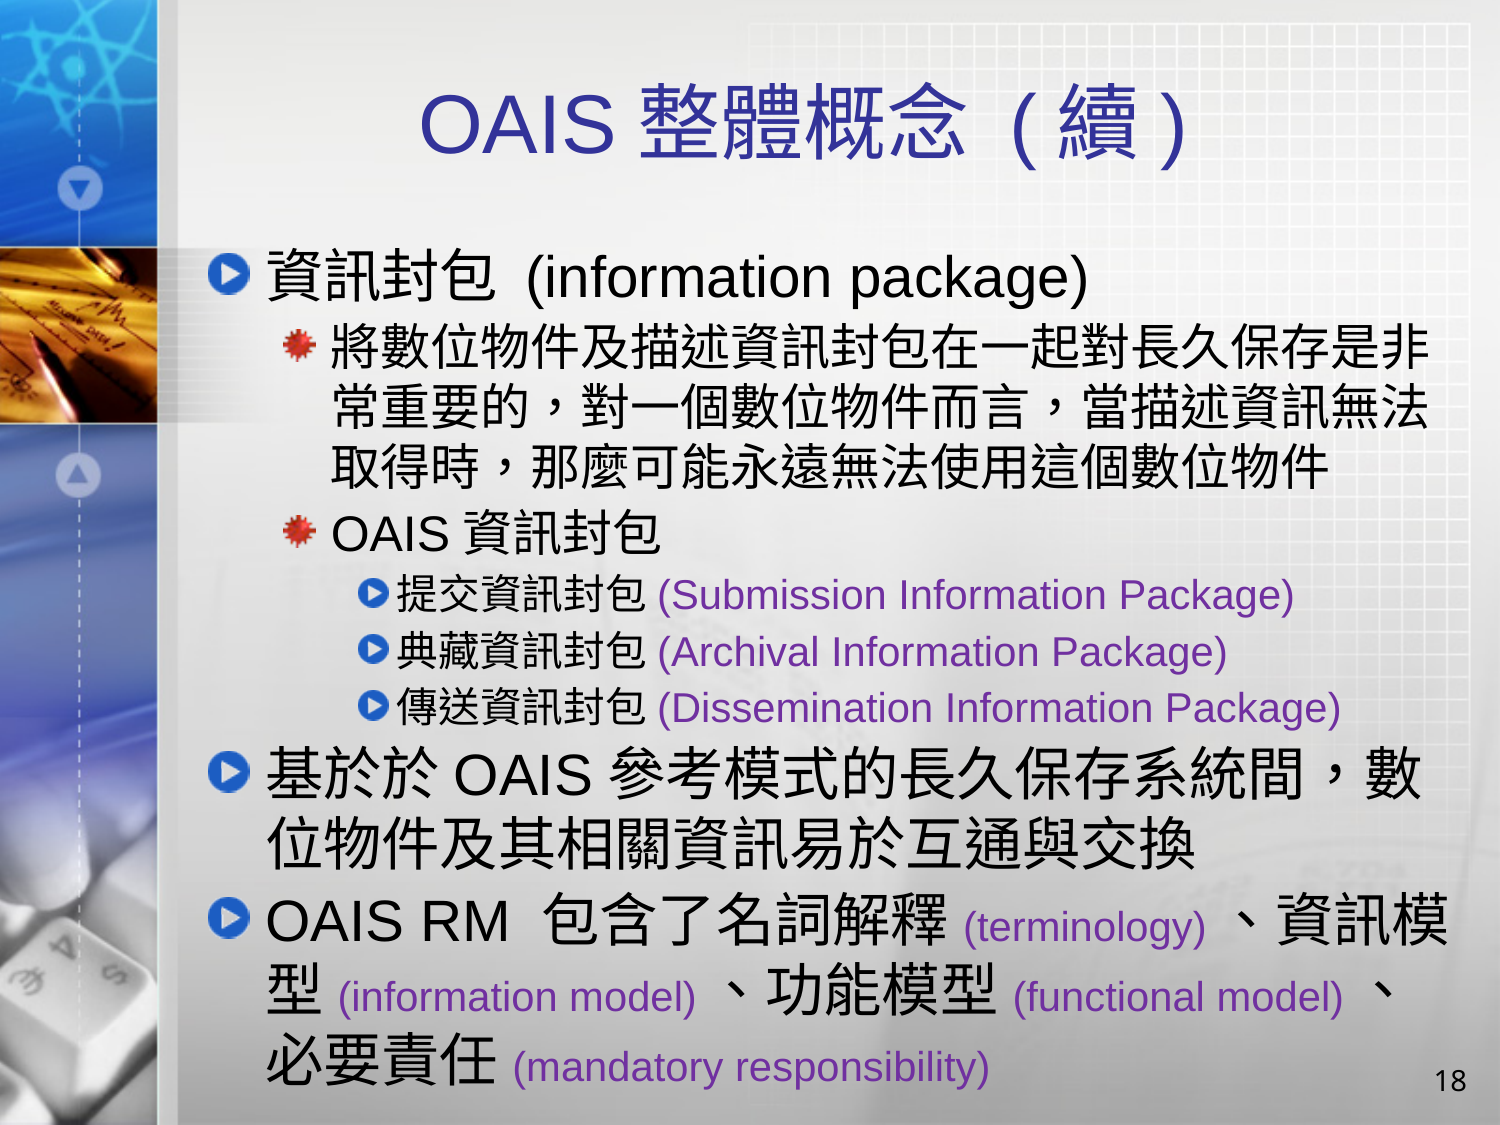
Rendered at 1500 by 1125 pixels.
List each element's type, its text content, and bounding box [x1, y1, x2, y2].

picture [0, 0, 1500, 1125]
list 資訊封包 (information package) 將數位物件及描述資訊封包在一起對長久保存是非常重要的，對一個數位物件而言，當描述資訊無法取得時，那麼可能永遠無法使用這個數位物件 OAIS資訊封包 提交資訊封包(Submission Information Package) 典藏資訊封包(Archival Information Package) 傳送資訊封包(Dissemination Information Package) 基於於OAIS參考模式的長久保存系統間，數位物件及其相關資訊易於互通與交換 OAIS RM 包含了名詞解釋(terminology)、資訊模型(information model)、功能模型(functional model)、必要責任(mandatory responsibility) [193, 231, 1478, 1047]
slide_number 18 [1169, 1034, 1483, 1111]
title OAIS整體概念 (續) [183, 19, 1424, 220]
